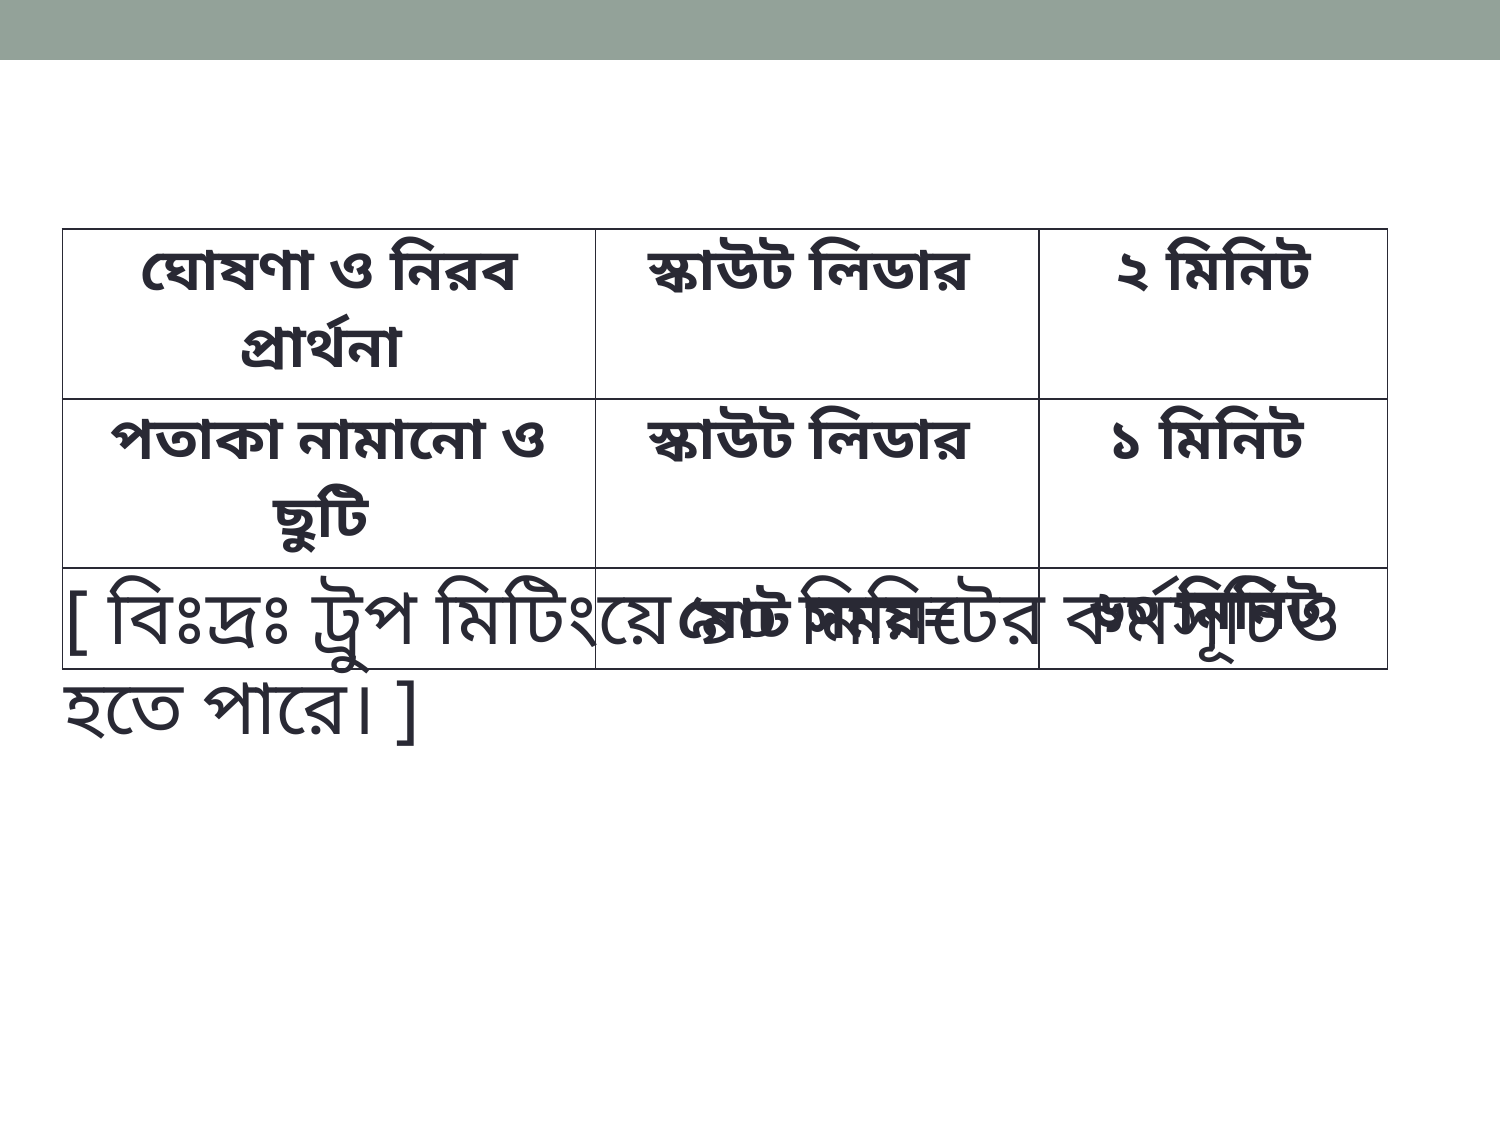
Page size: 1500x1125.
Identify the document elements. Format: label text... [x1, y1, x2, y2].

table_header ঘোষণা ও নিরব প্রার্থনা [63, 230, 595, 398]
table_cell ১ মিনিট [1040, 400, 1387, 562]
text_box [ বিঃদ্রঃ ট্রুপ মিটিংয়ে ৯০ মিনিটের কর্মসূচিও হতে পারে। ] [50, 562, 1425, 758]
table_header ২ মিনিট [1040, 230, 1387, 398]
table_cell পতাকা নামানো ও ছুটি [63, 400, 595, 562]
table_cell স্কাউট লিডার [596, 400, 1038, 562]
table_header স্কাউট লিডার [596, 230, 1038, 398]
